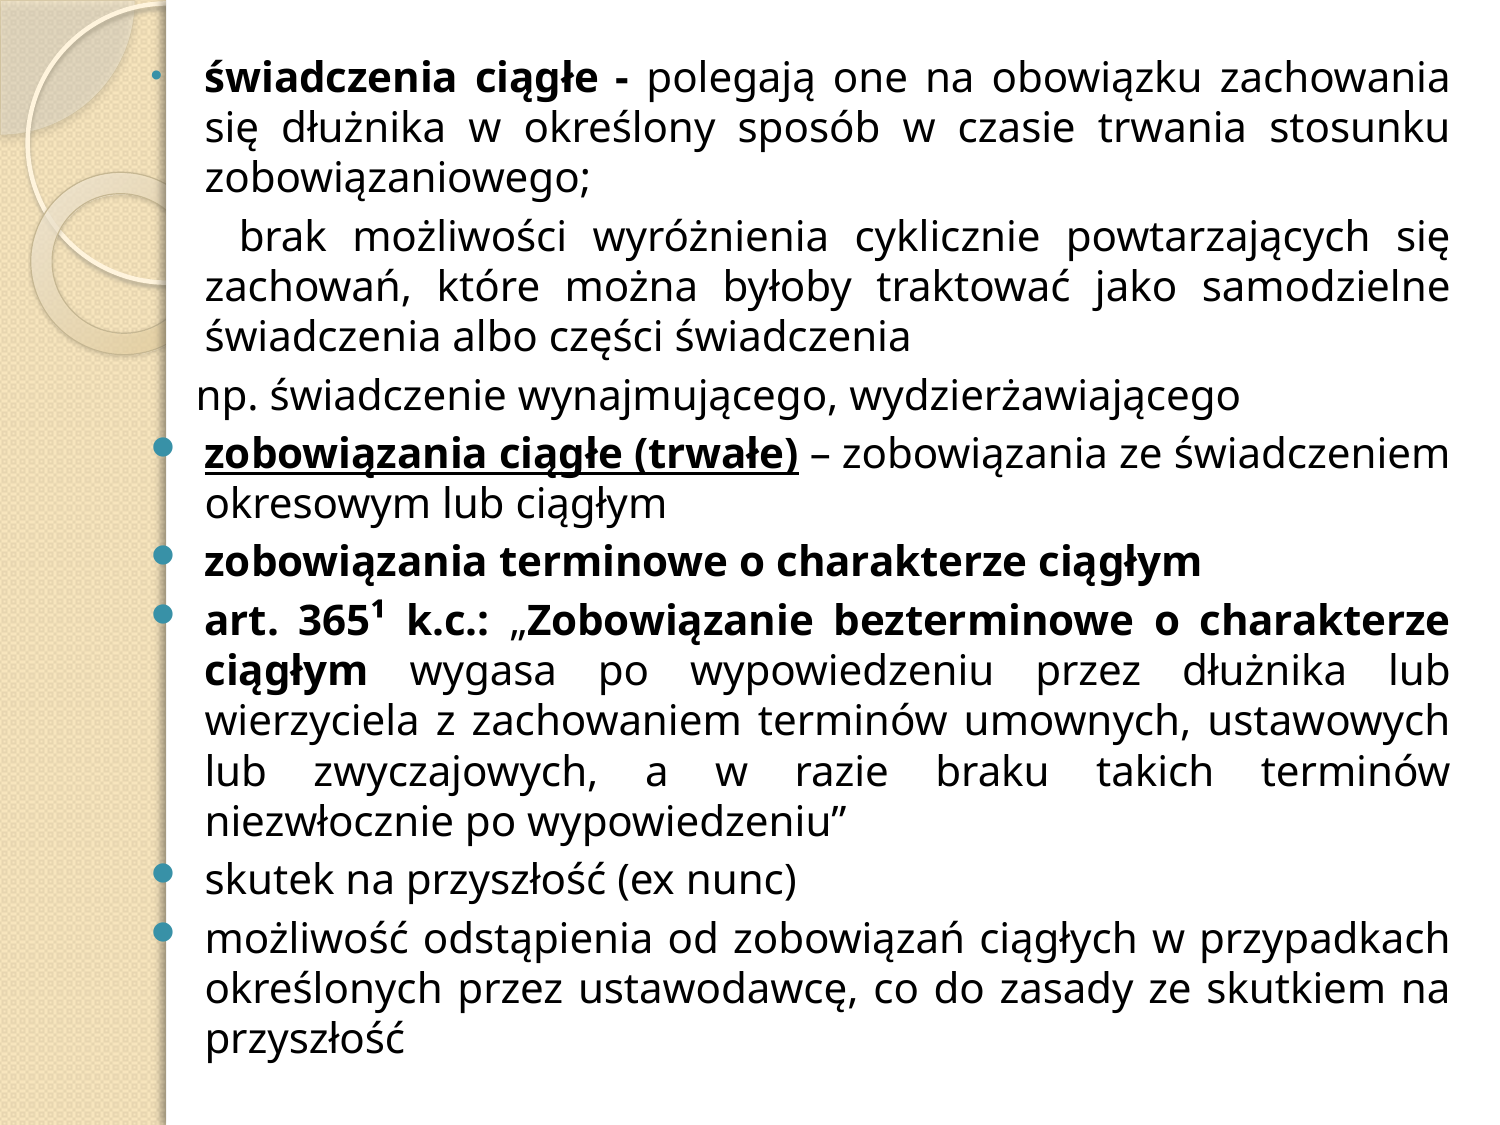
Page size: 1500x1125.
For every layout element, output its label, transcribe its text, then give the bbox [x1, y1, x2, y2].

list świadczenia ciągłe - polegają one na obowiązku zachowania się dłużnika w określony sposób w czasie trwania stosunku zobowiązaniowego; brak możliwości wyróżnienia cyklicznie powtarzających się zachowań, które można byłoby traktować jako samodzielne świadczenia albo części świadczenia np. świadczenie wynajmującego, wydzierżawiającego zobowiązania ciągłe (trwałe) – zobowiązania ze świadczeniem okresowym lub ciągłym zobowiązania terminowe o charakterze ciągłym art. 365¹ k.c.: „Zobowiązanie bezterminowe o charakterze ciągłym wygasa po wypowiedzeniu przez dłużnika lub wierzyciela z zachowaniem terminów umownych, ustawowych lub zwyczajowych, a w razie braku takich terminów niezwłocznie po wypowiedzeniu” skutek na przyszłość (ex nunc) możliwość odstąpienia od zobowiązań ciągłych w przypadkach określonych przez ustawodawcę, co do zasady ze skutkiem na przyszłość [135, 42, 1466, 1071]
